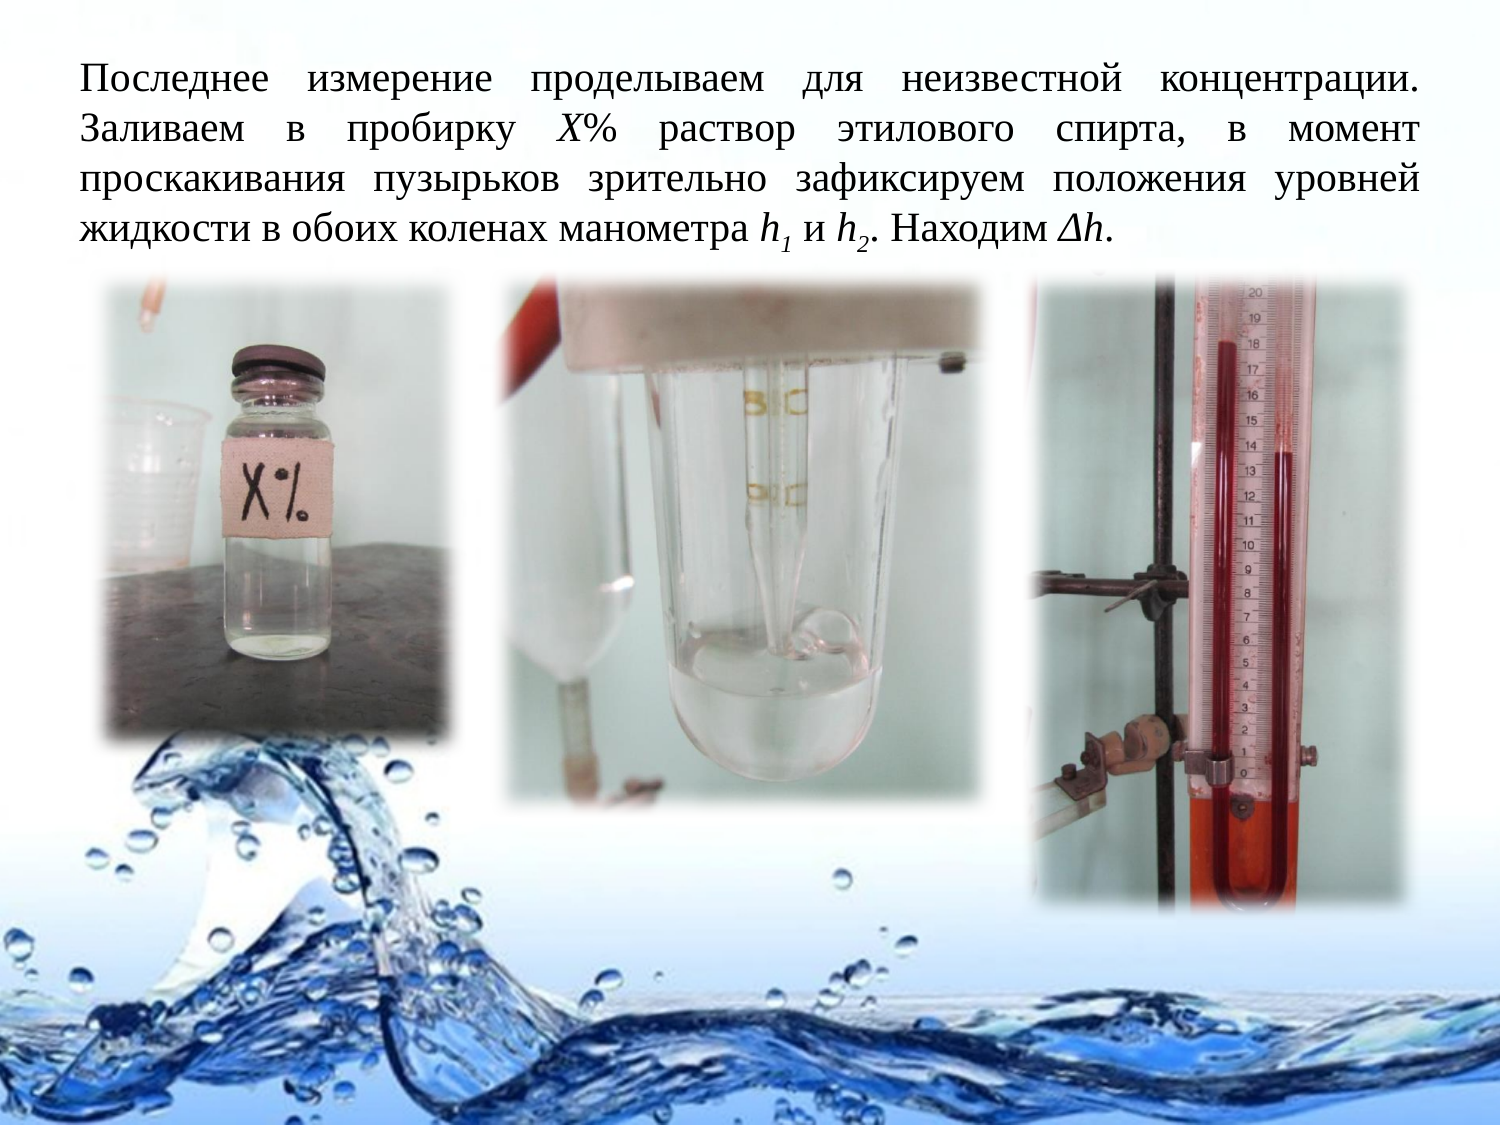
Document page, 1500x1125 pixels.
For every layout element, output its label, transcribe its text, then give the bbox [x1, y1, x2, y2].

picture [0, 0, 1500, 1125]
text_box Последнее измерение проделываем для неизвестной концентрации. Заливаем в пробирку Х% раствор этилового спирта, в момент проскакивания пузырьков зрительно зафиксируем положения уровней жидкости в обоих коленах манометра h1 и h2. Находим Δh. [64, 42, 1436, 265]
